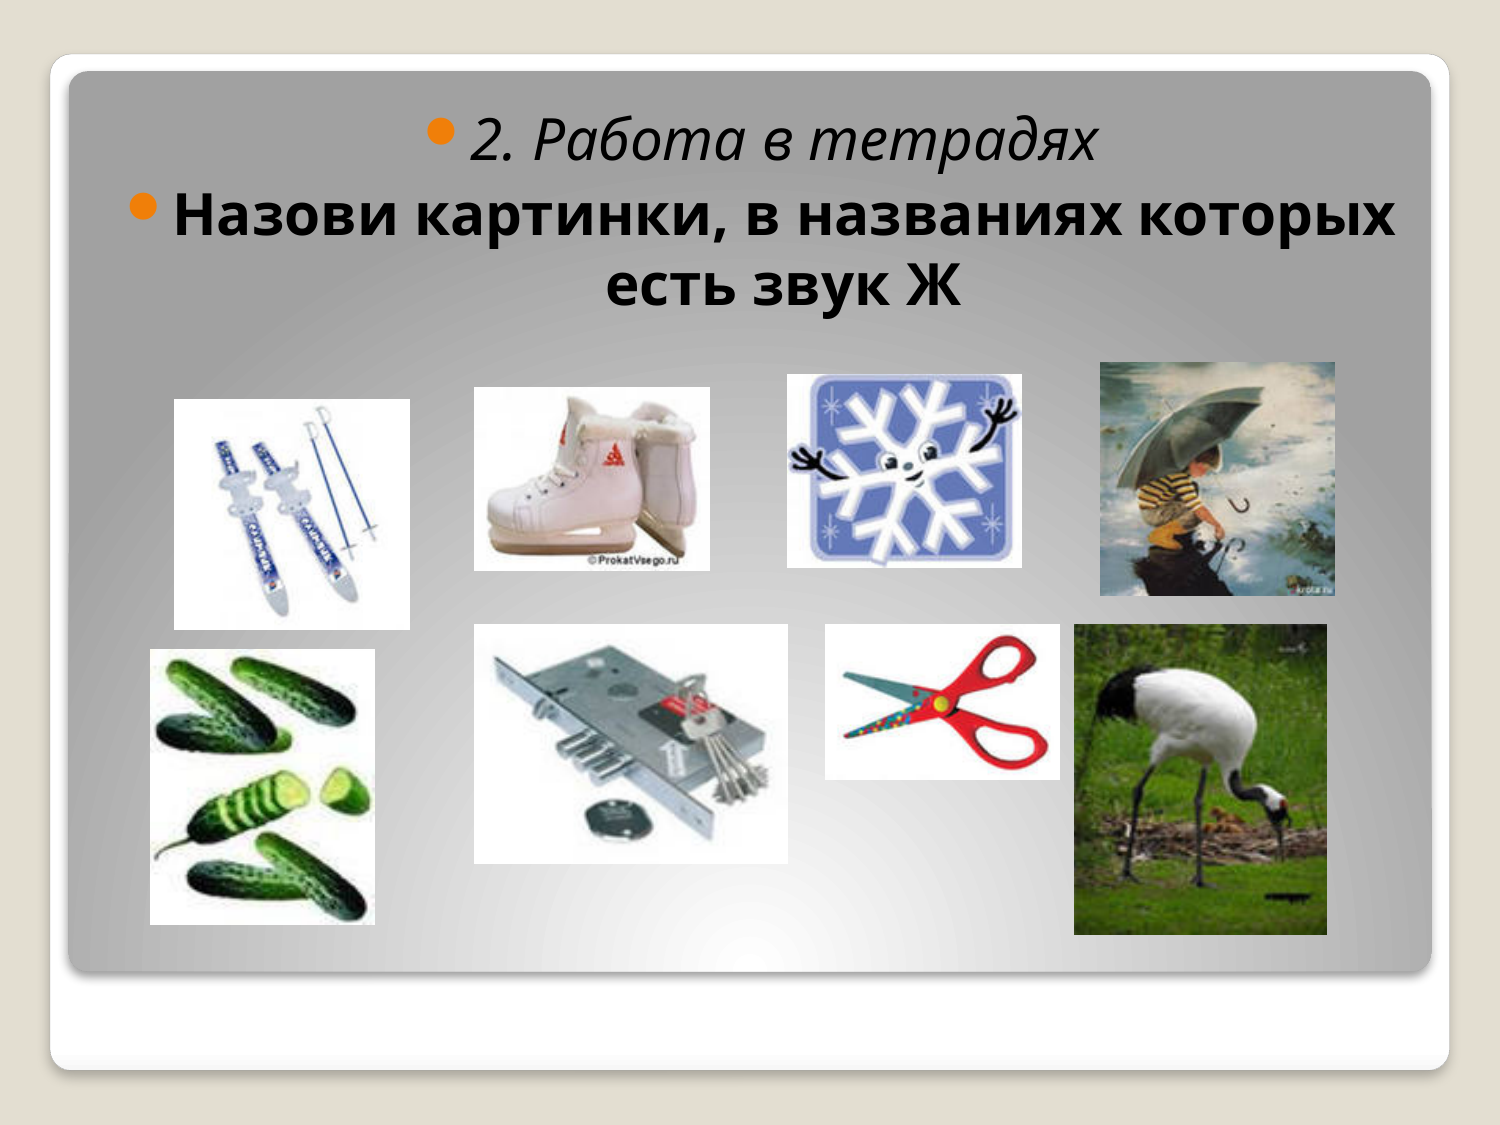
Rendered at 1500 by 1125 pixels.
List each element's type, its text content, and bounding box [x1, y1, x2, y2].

picture [474, 624, 788, 865]
picture [474, 387, 710, 571]
picture [1099, 362, 1335, 596]
picture [787, 374, 1023, 568]
picture [174, 399, 410, 630]
picture [824, 624, 1060, 780]
picture [1074, 624, 1327, 935]
list 2. Работа в тетрадях Назови картинки, в названиях которых есть звук Ж [82, 86, 1425, 375]
picture [149, 649, 376, 926]
